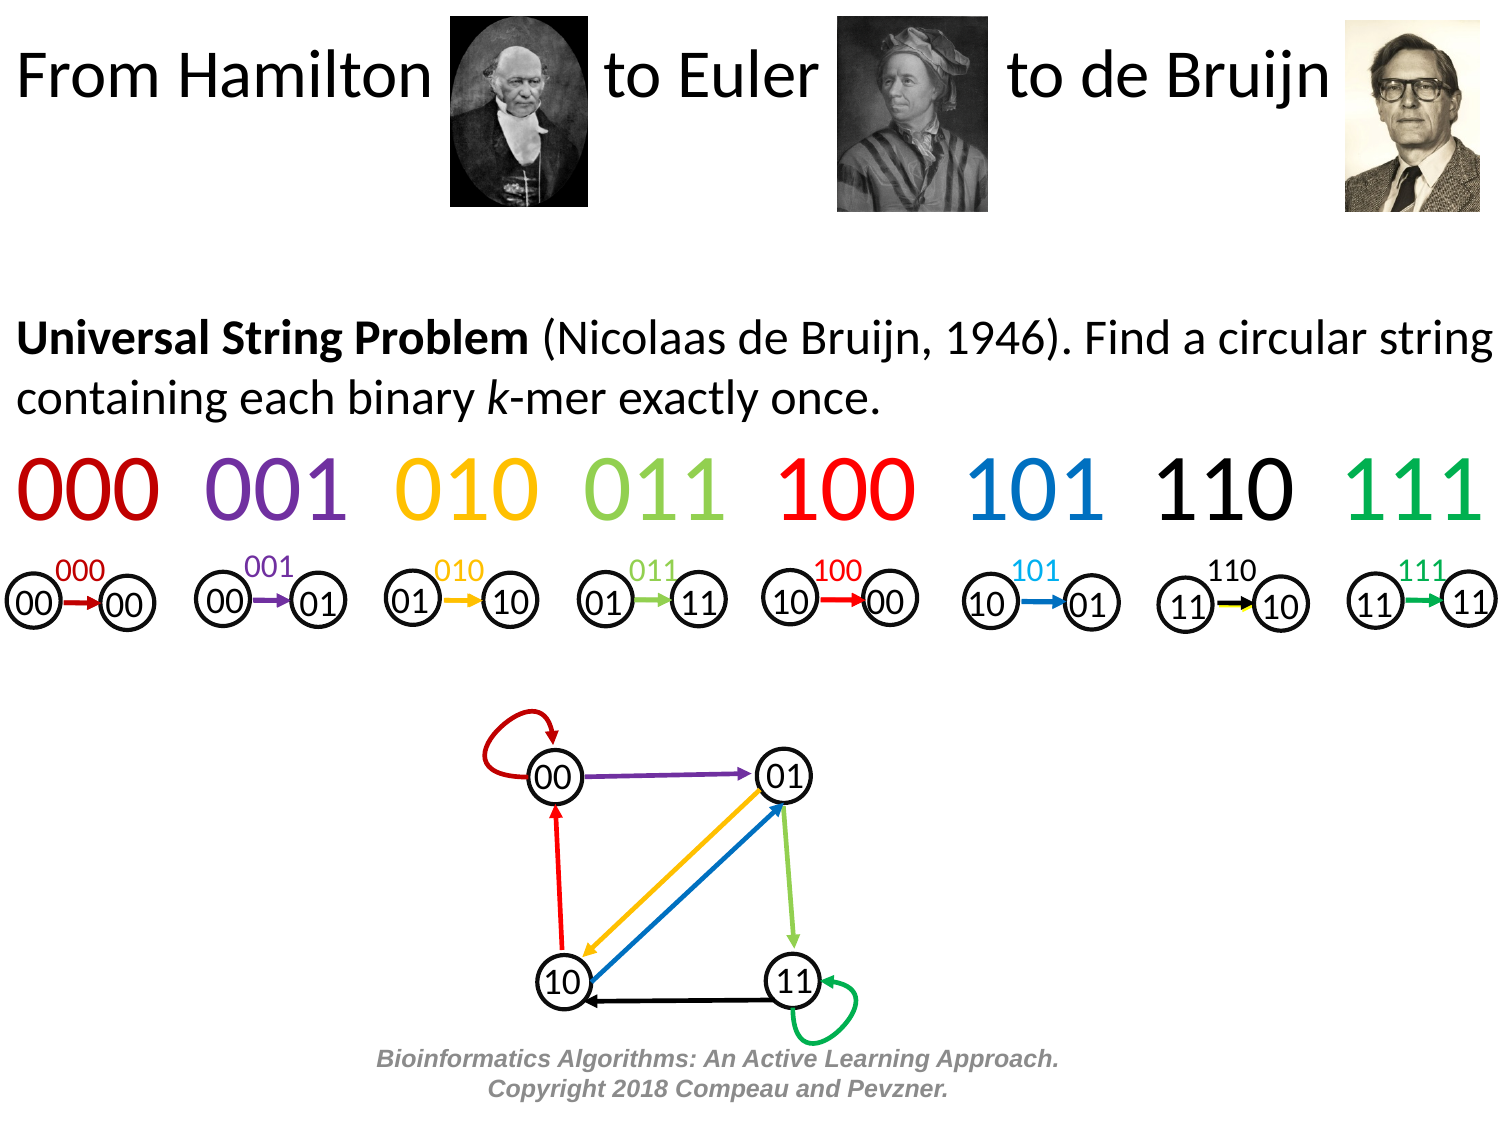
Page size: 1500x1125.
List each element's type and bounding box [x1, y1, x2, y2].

footer [337, 1042, 1100, 1103]
picture [1345, 20, 1480, 212]
text_box [519, 743, 829, 1010]
picture [449, 16, 588, 207]
text_box [0, 0, 1500, 177]
picture [837, 16, 988, 212]
text_box [0, 237, 1500, 636]
